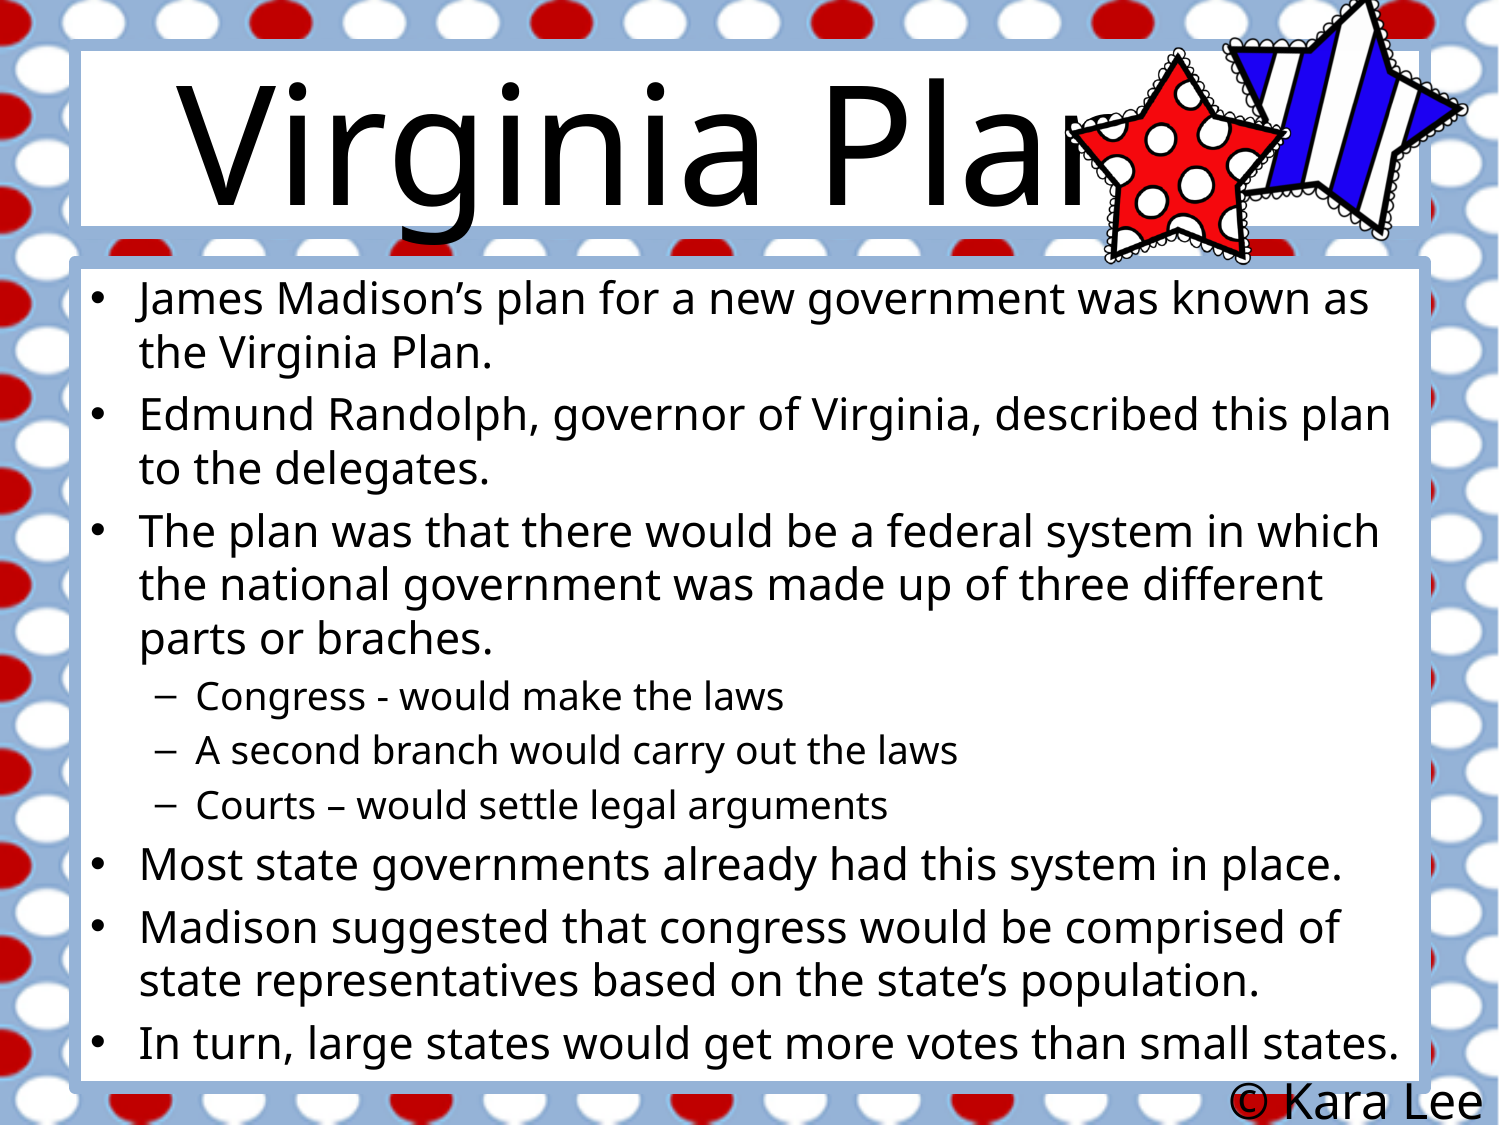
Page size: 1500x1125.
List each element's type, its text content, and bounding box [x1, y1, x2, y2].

list James Madison’s plan for a new government was known as the Virginia Plan. Edmund Randolph, governor of Virginia, described this plan to the delegates. The plan was that there would be a federal system in which the national government was made up of three different parts or braches. Congress - would make the laws A second branch would carry out the laws Courts – would settle legal arguments Most state governments already had this system in place. Madison suggested that congress would be comprised of state representatives based on the state’s population. In turn, large states would get more votes than small states. [75, 262, 1425, 1088]
picture [0, 0, 1500, 1125]
title Virginia Plan [75, 45, 1044, 233]
text_box © Kara Lee [999, 1061, 1500, 1125]
